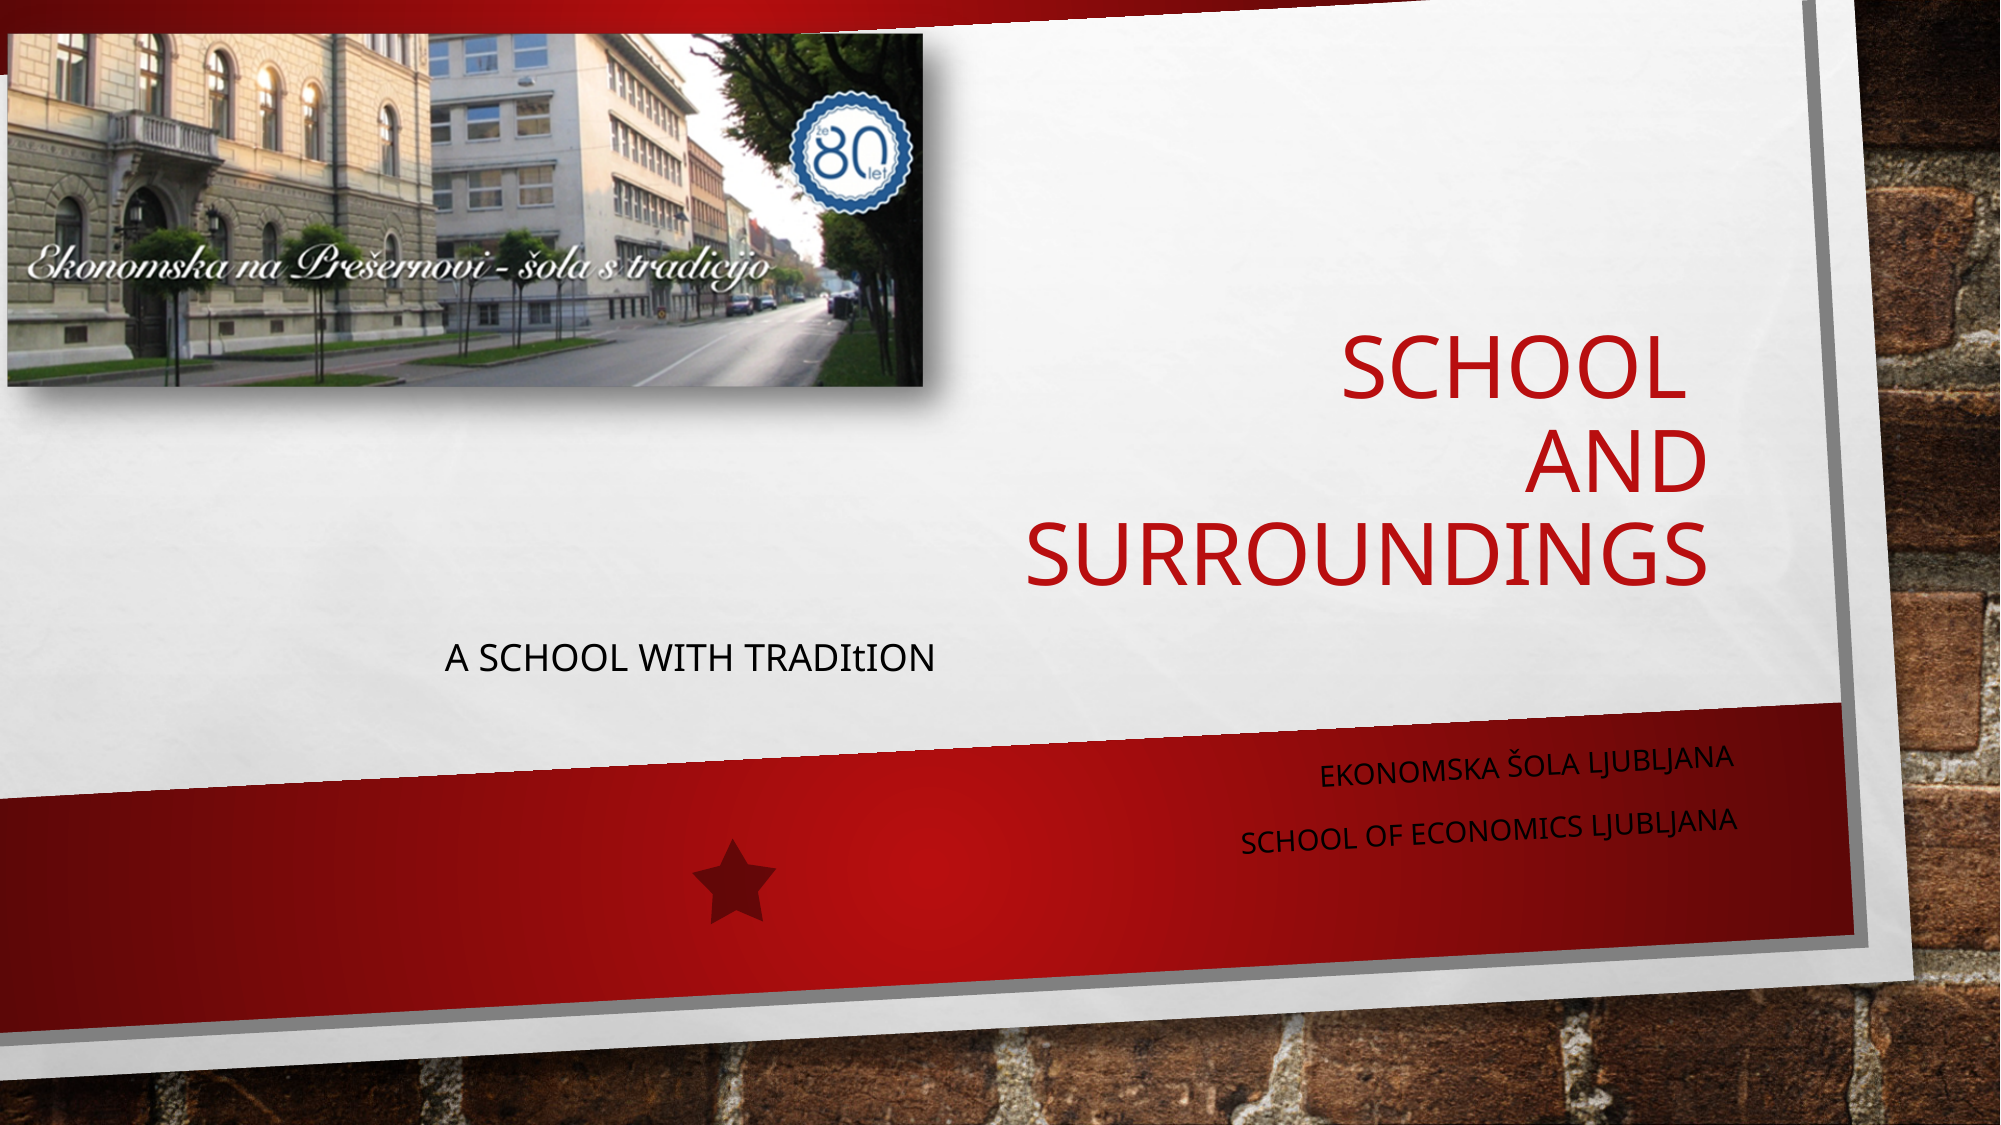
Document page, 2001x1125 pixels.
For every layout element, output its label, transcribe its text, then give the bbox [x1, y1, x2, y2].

subtitle Ekonomska šola Ljubljana SCHOOL OF ECONOMICS LJUBLJANA [149, 721, 1752, 894]
picture [0, 0, 2000, 1125]
picture [0, 0, 993, 458]
text_box A SCHOOL WITH TRADItION [430, 627, 1312, 687]
title SCHOOL AND SURROUNDINGS [175, 312, 1726, 613]
